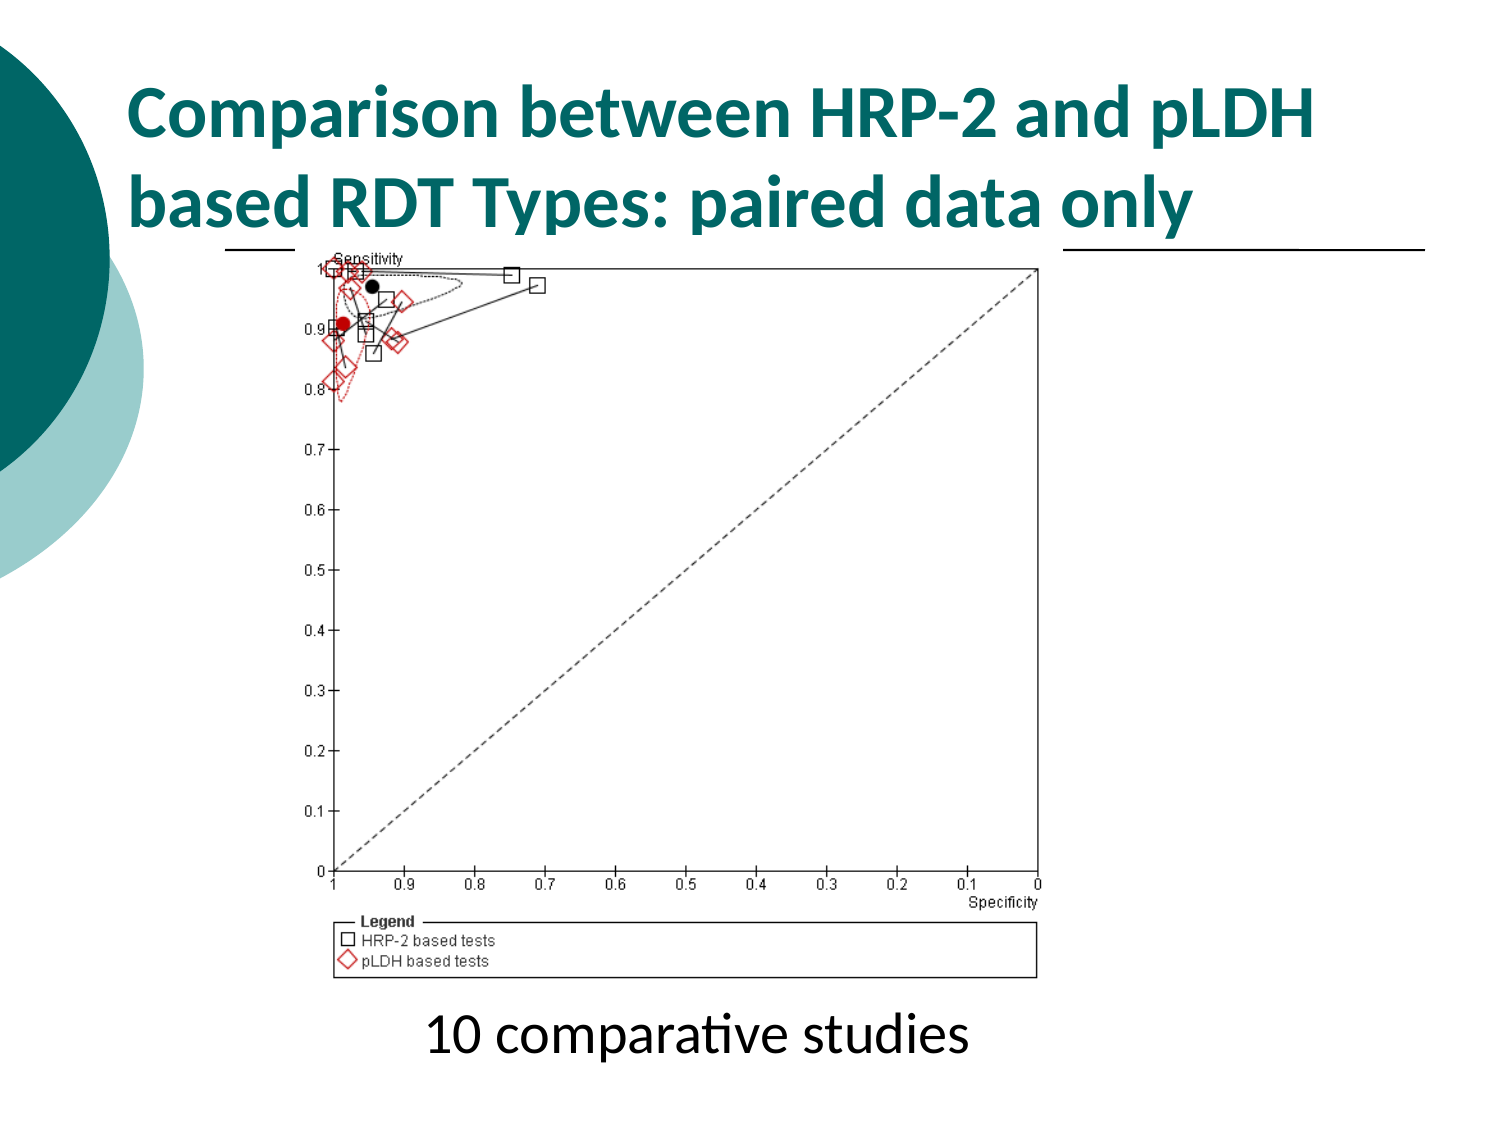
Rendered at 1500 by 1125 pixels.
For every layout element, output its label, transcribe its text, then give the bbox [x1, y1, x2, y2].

title Comparison between HRP-2 and pLDH based RDT Types: paired data only [112, 18, 1388, 250]
text_box 10 comparative studies [112, 987, 1282, 1073]
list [294, 235, 1063, 1004]
